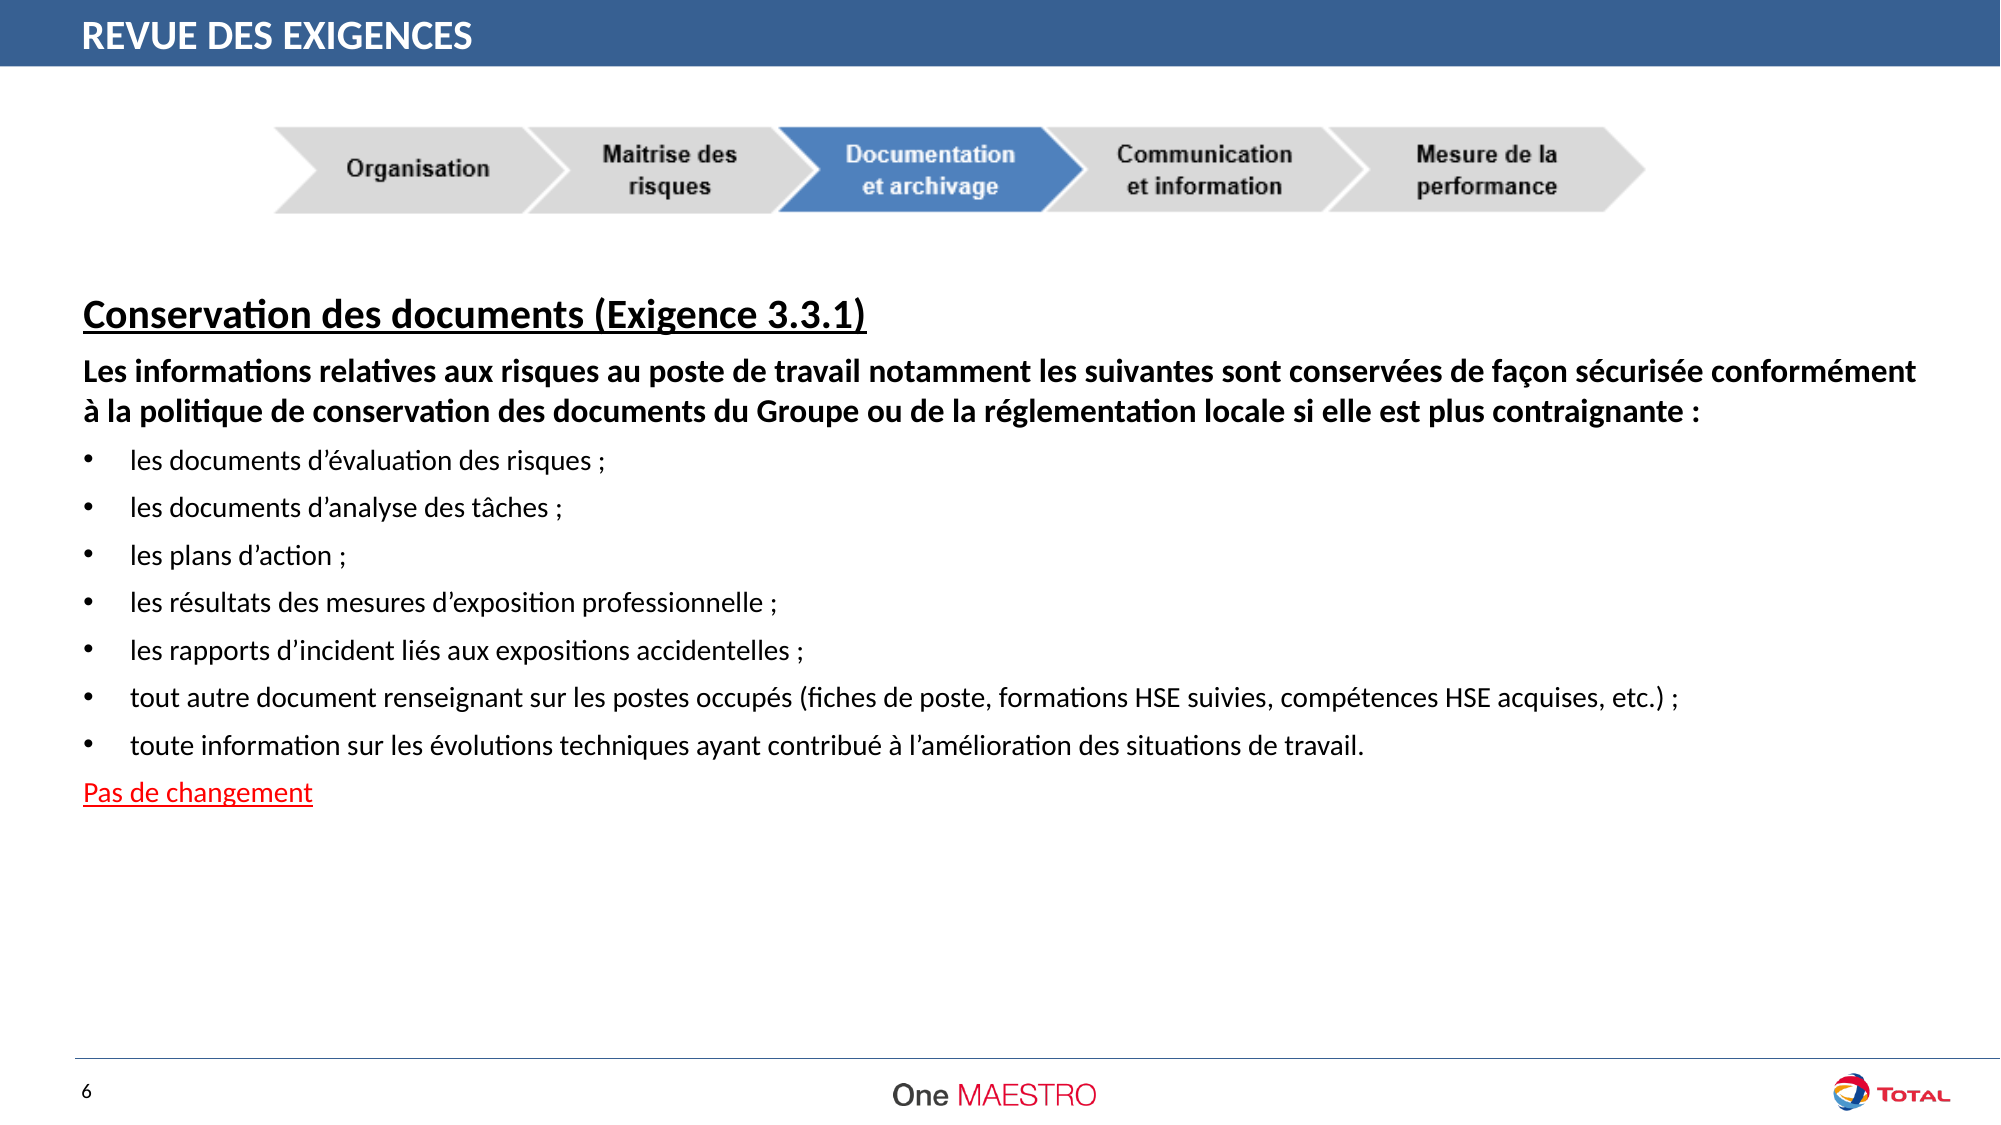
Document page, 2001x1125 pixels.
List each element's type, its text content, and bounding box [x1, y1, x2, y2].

picture [893, 1083, 1096, 1106]
picture [255, 101, 1660, 244]
list REVUE DES EXIGENCES [66, 0, 1638, 67]
picture [1826, 1065, 1957, 1118]
text_box Conservation des documents (Exigence 3.3.1) Les informations relatives aux risques au poste de travail notamment les suivantes sont conservées de façon sécurisée conformément à la politique de conservation des documents du Groupe ou de la réglementation locale si elle est plus contraignante : les documents d’évaluation des risques ; les documents d’analyse des tâches ; les plans d’action ; les résultats des mesures d’exposition professionnelle ; les rapports d’incident liés aux expositions accidentelles ; tout autre document renseignant sur les postes occupés (fiches de poste, formations HSE suivies, compétences HSE acquises, etc.) ; toute information sur les évolutions techniques ayant contribué à l’amélioration des situations de travail. Pas de changement [68, 278, 1943, 1000]
